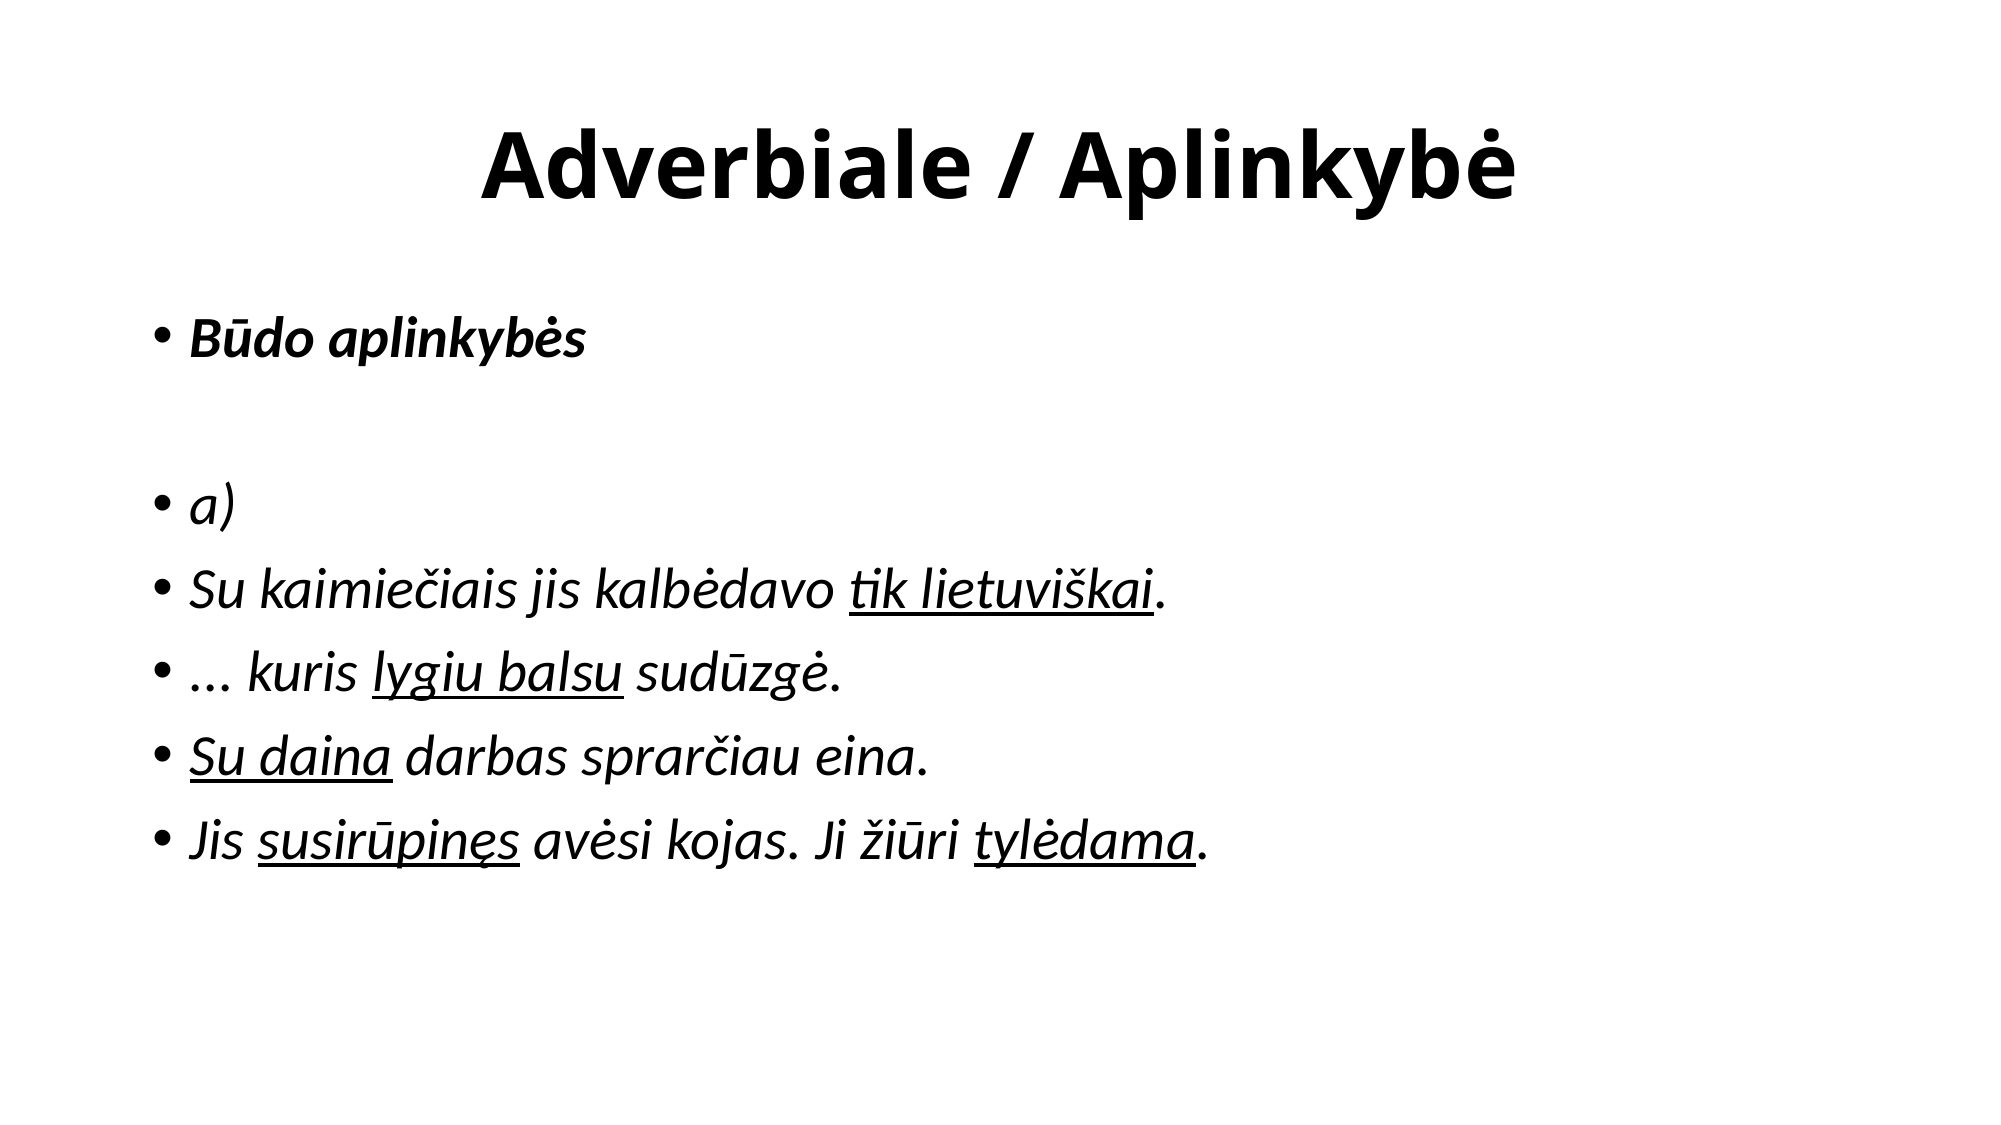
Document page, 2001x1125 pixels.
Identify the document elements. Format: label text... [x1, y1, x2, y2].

title Adverbiale / Aplinkybė [137, 59, 1863, 278]
list Būdo aplinkybės a) Su kaimiečiais jis kalbėdavo tik lietuviškai. ... kuris lygiu balsu sudūzgė. Su daina darbas sprarčiau eina. Jis susirūpinęs avėsi kojas. Ji žiūri tylėdama. [137, 299, 1863, 1014]
